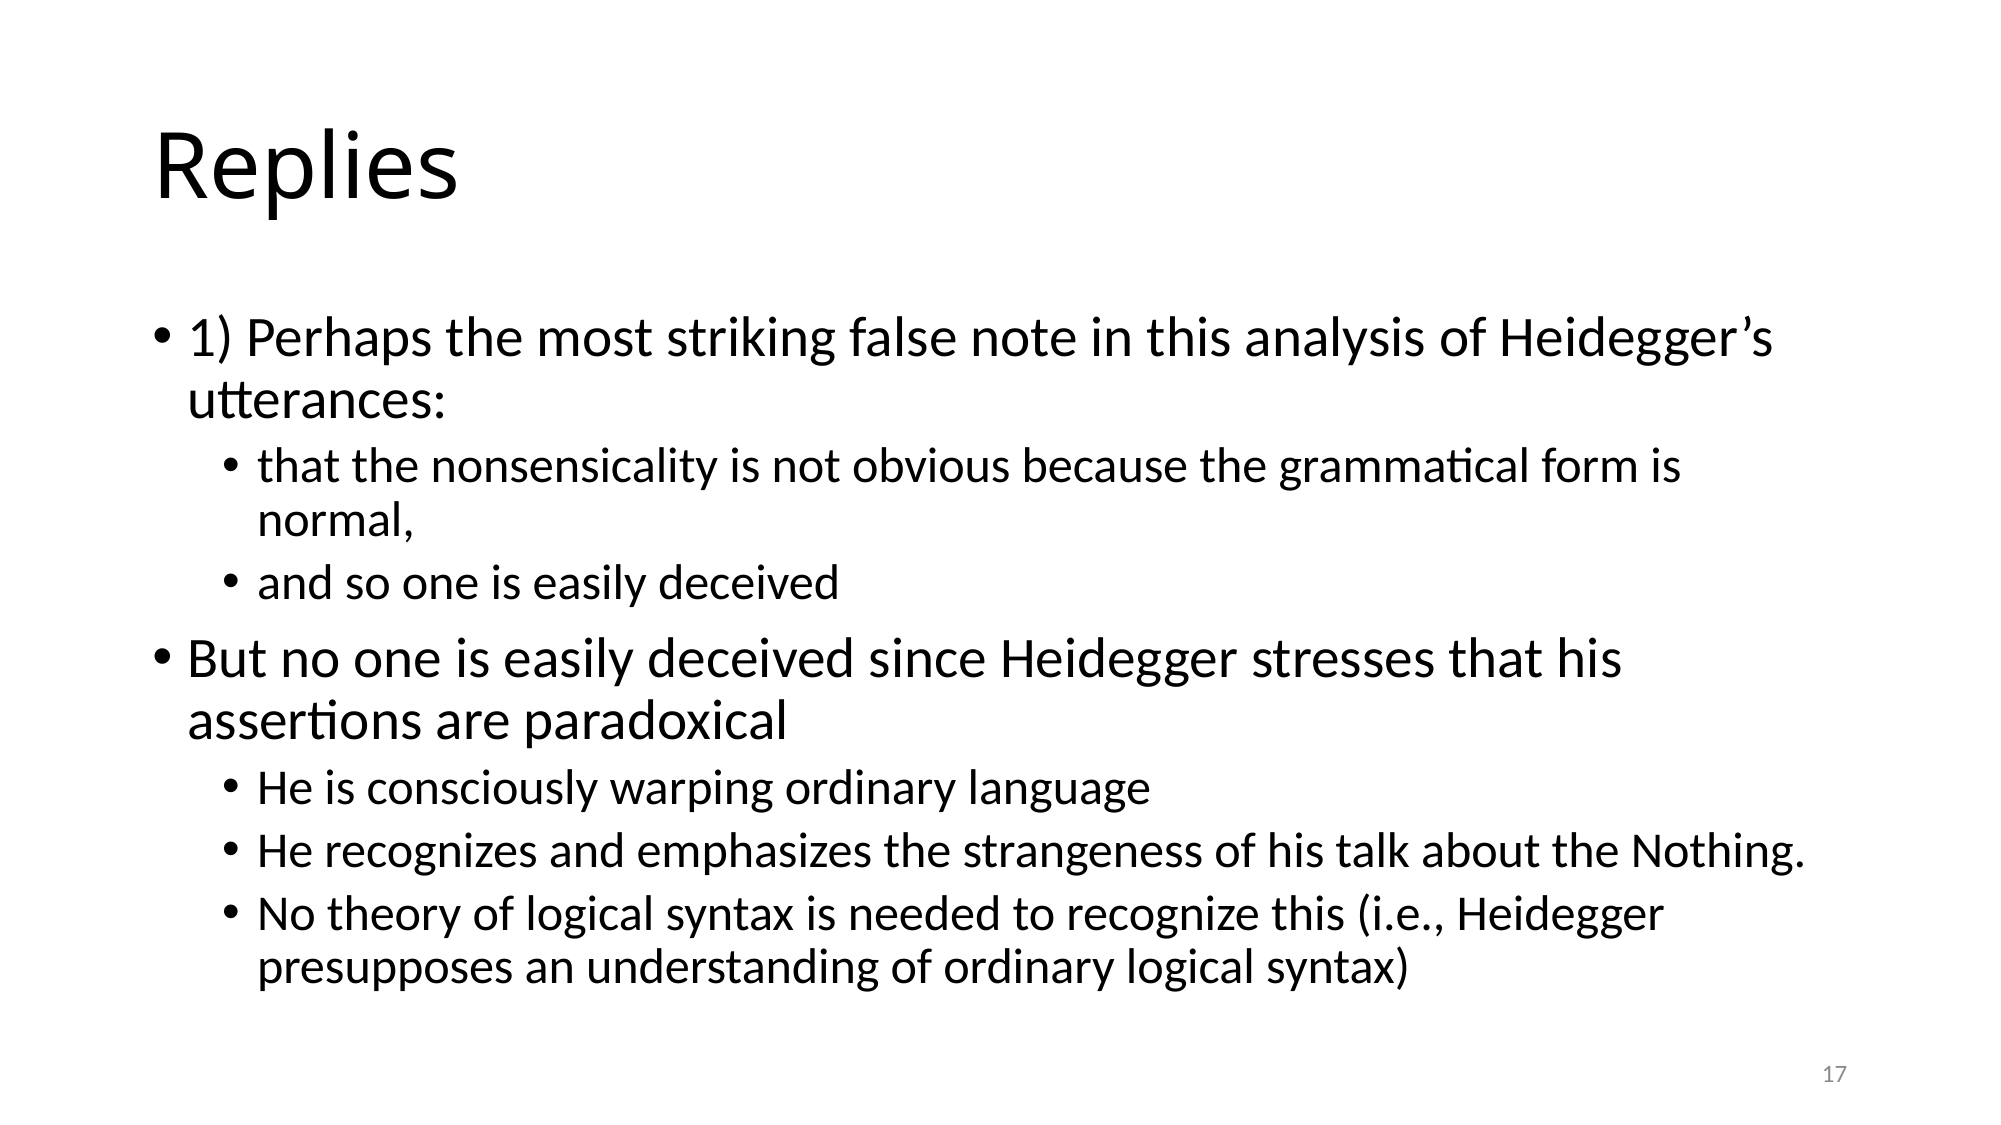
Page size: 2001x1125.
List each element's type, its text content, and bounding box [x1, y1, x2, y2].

list 1) Perhaps the most striking false note in this analysis of Heidegger’s utterances: that the nonsensicality is not obvious because the grammatical form is normal, and so one is easily deceived But no one is easily deceived since Heidegger stresses that his assertions are paradoxical He is consciously warping ordinary language He recognizes and emphasizes the strangeness of his talk about the Nothing. No theory of logical syntax is needed to recognize this (i.e., Heidegger presupposes an understanding of ordinary logical syntax) [137, 299, 1863, 1014]
title Replies [137, 59, 1863, 278]
slide_number 17 [1412, 1042, 1863, 1103]
